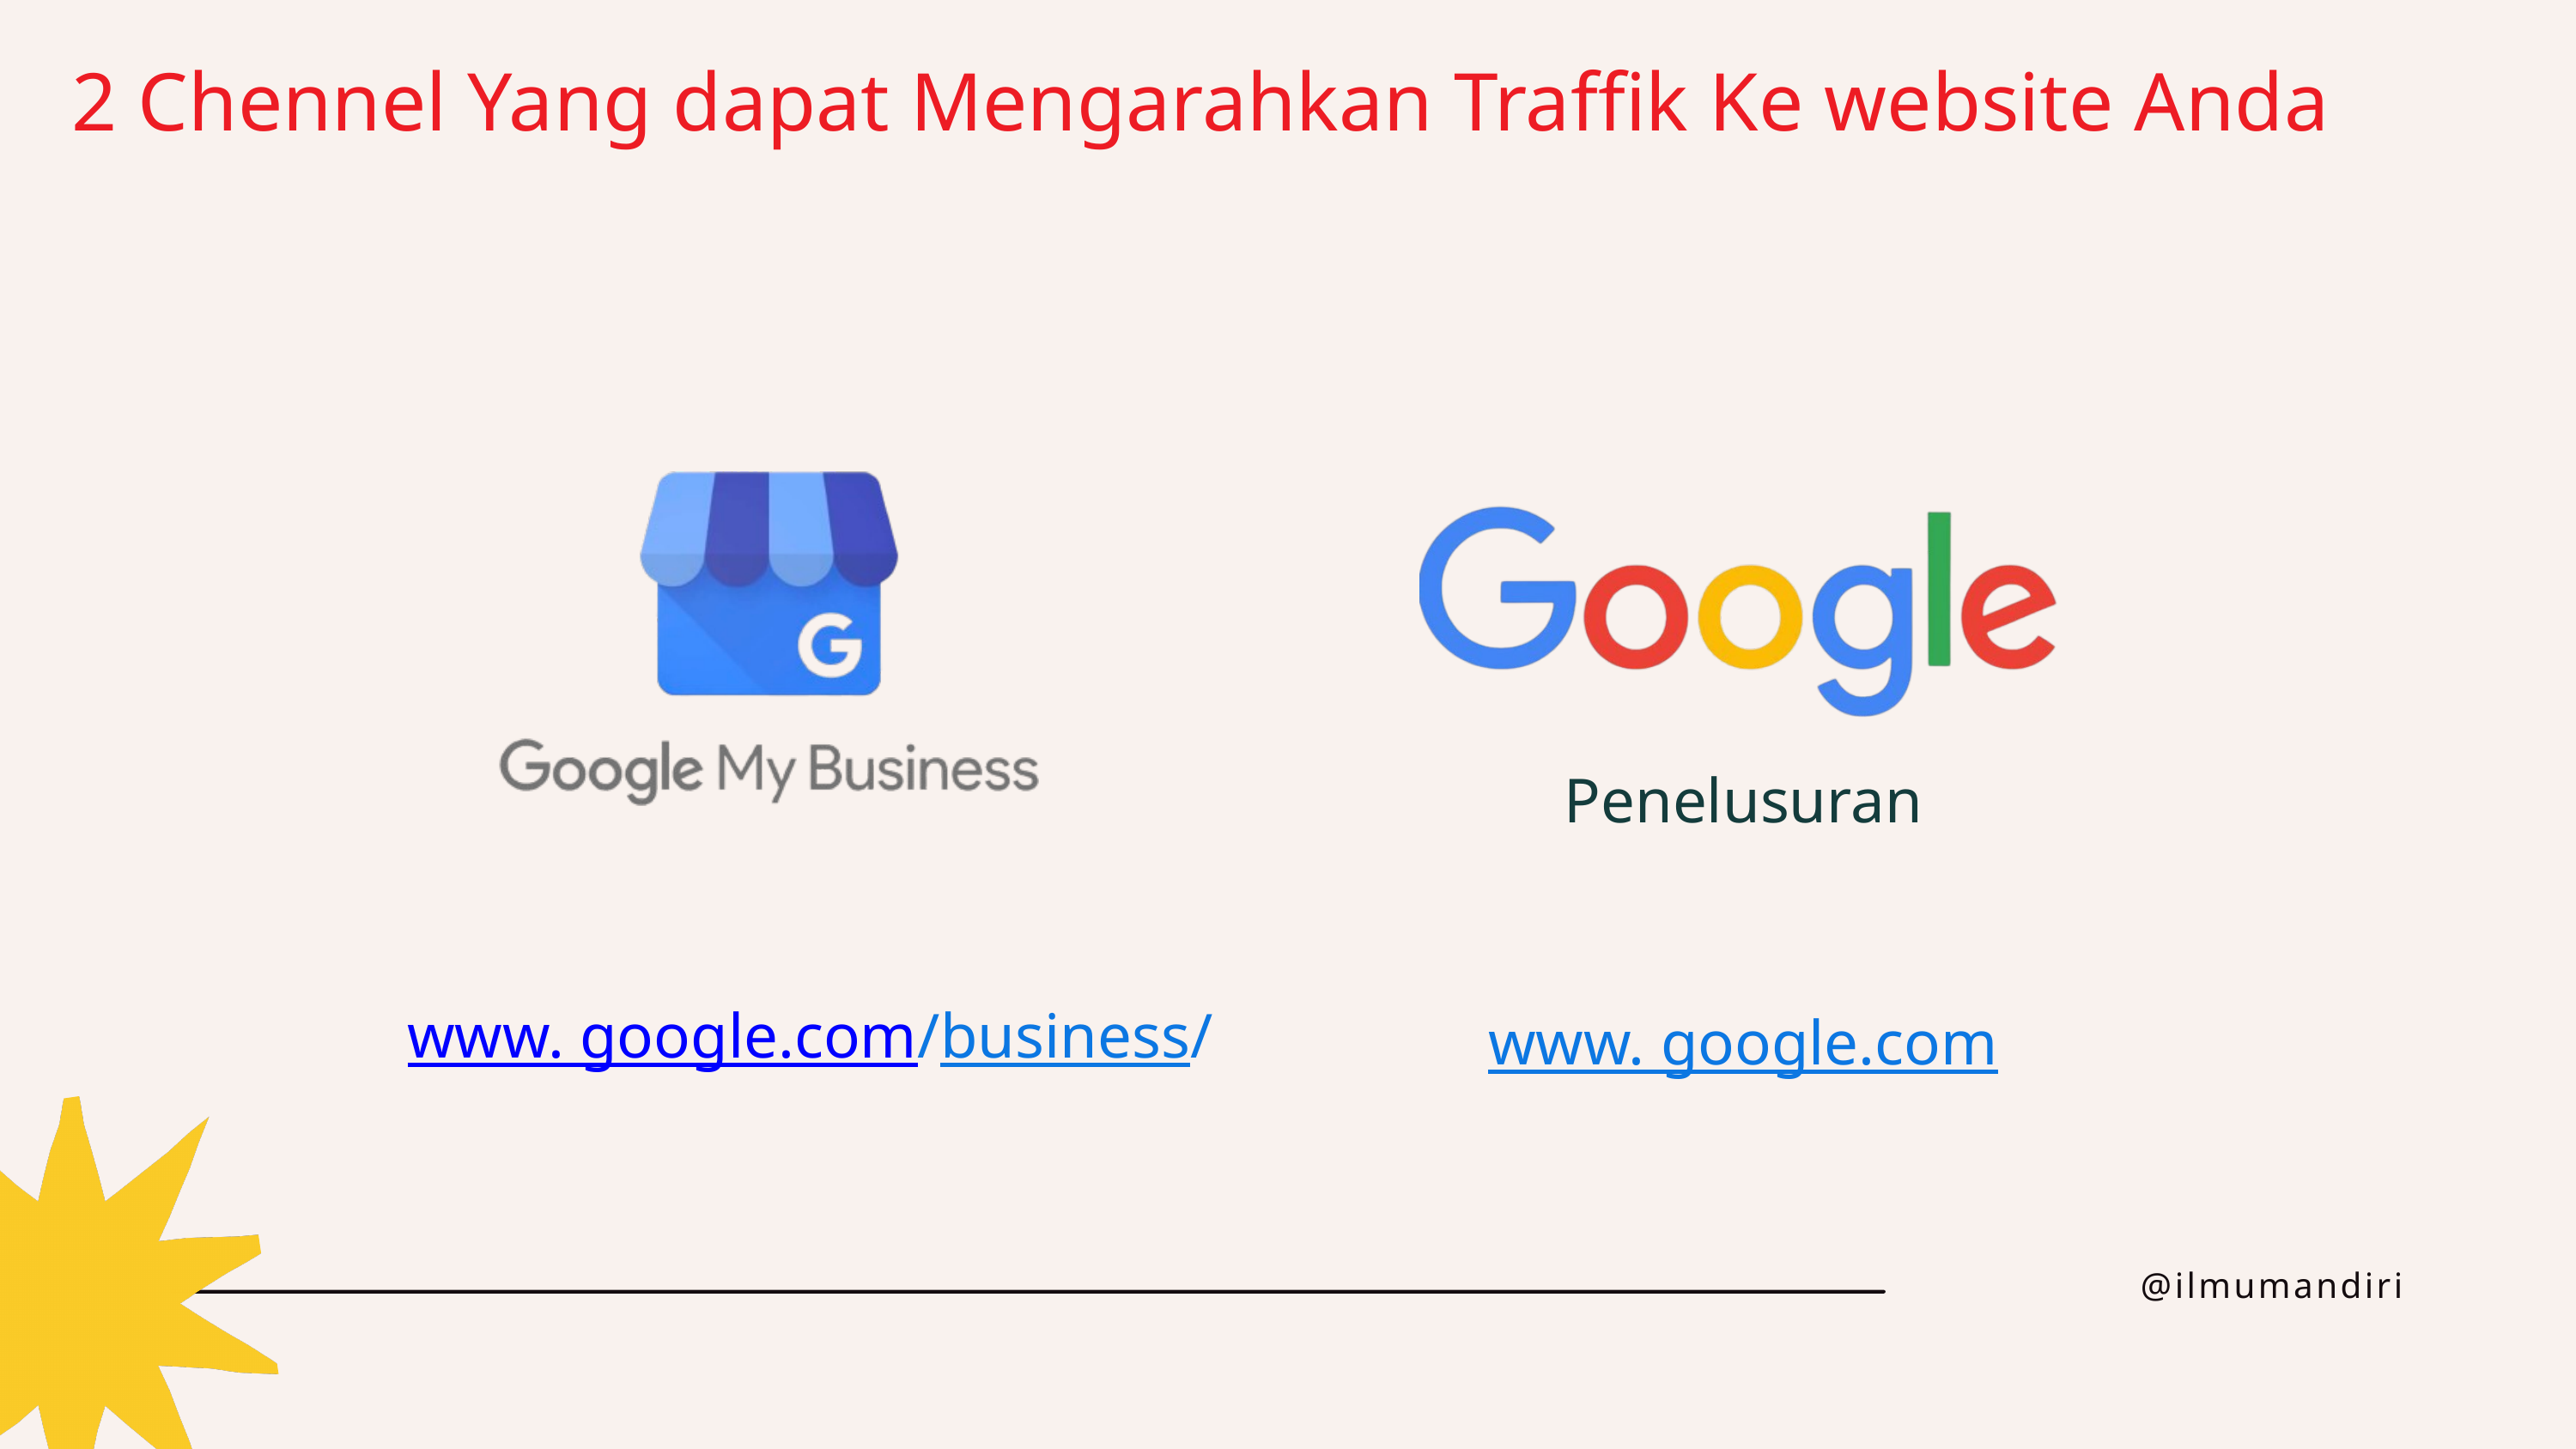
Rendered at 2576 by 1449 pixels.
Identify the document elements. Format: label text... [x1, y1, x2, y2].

text_box 2 Chennel Yang dapat Mengarahkan Traffik Ke website Anda [71, 44, 2432, 147]
text_box Penelusuran [1437, 749, 2049, 835]
text_box www. google.com [1370, 991, 2116, 1077]
text_box [287, 359, 1252, 903]
text_box [1419, 430, 2068, 796]
text_box www. google.com/business/ [332, 994, 1288, 1165]
text_box [0, 1073, 290, 1449]
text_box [172, 1262, 2404, 1304]
